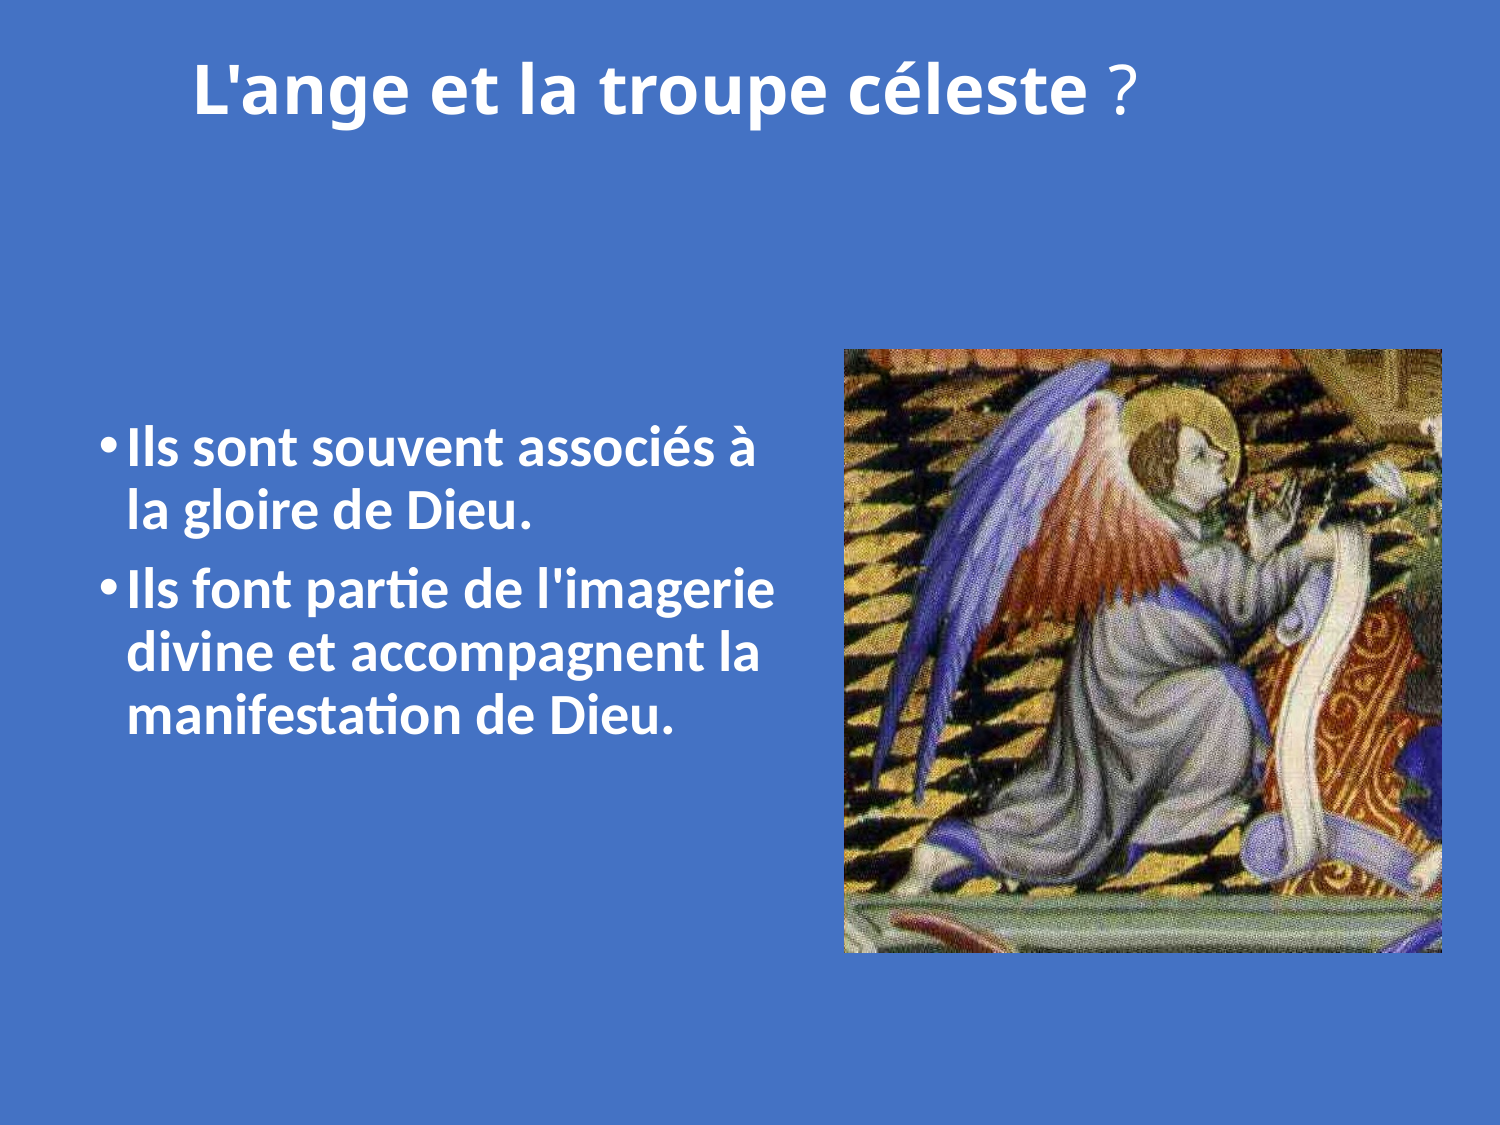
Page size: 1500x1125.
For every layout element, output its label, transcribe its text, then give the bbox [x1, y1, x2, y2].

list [844, 349, 1442, 953]
list Ils sont souvent associés à la gloire de Dieu. Ils font partie de l'imagerie divine et accompagnent la manifestation de Dieu. [84, 409, 793, 953]
title L'ange et la troupe céleste ? [177, 47, 1445, 235]
